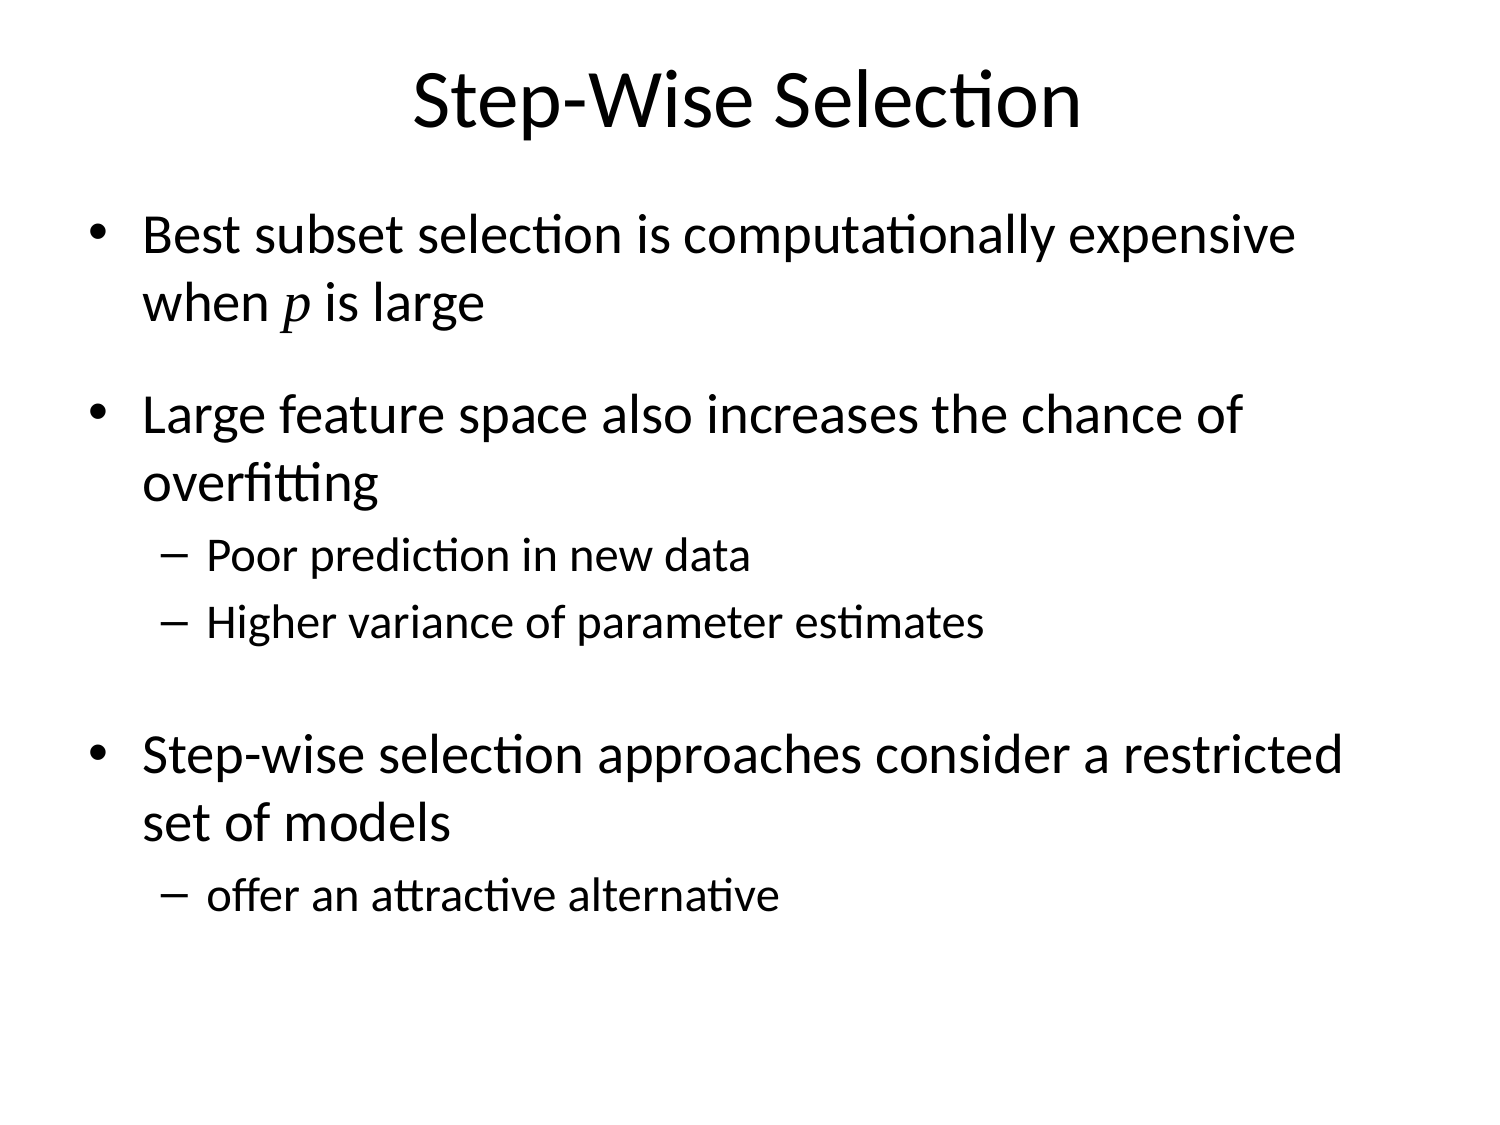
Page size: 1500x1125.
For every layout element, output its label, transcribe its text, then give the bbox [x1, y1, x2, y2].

list Best subset selection is computationally expensive when p is large Large feature space also increases the chance of overfitting Poor prediction in new data Higher variance of parameter estimates Step-wise selection approaches consider a restricted set of models offer an attractive alternative [73, 189, 1424, 932]
title Step-Wise Selection [73, 0, 1424, 188]
